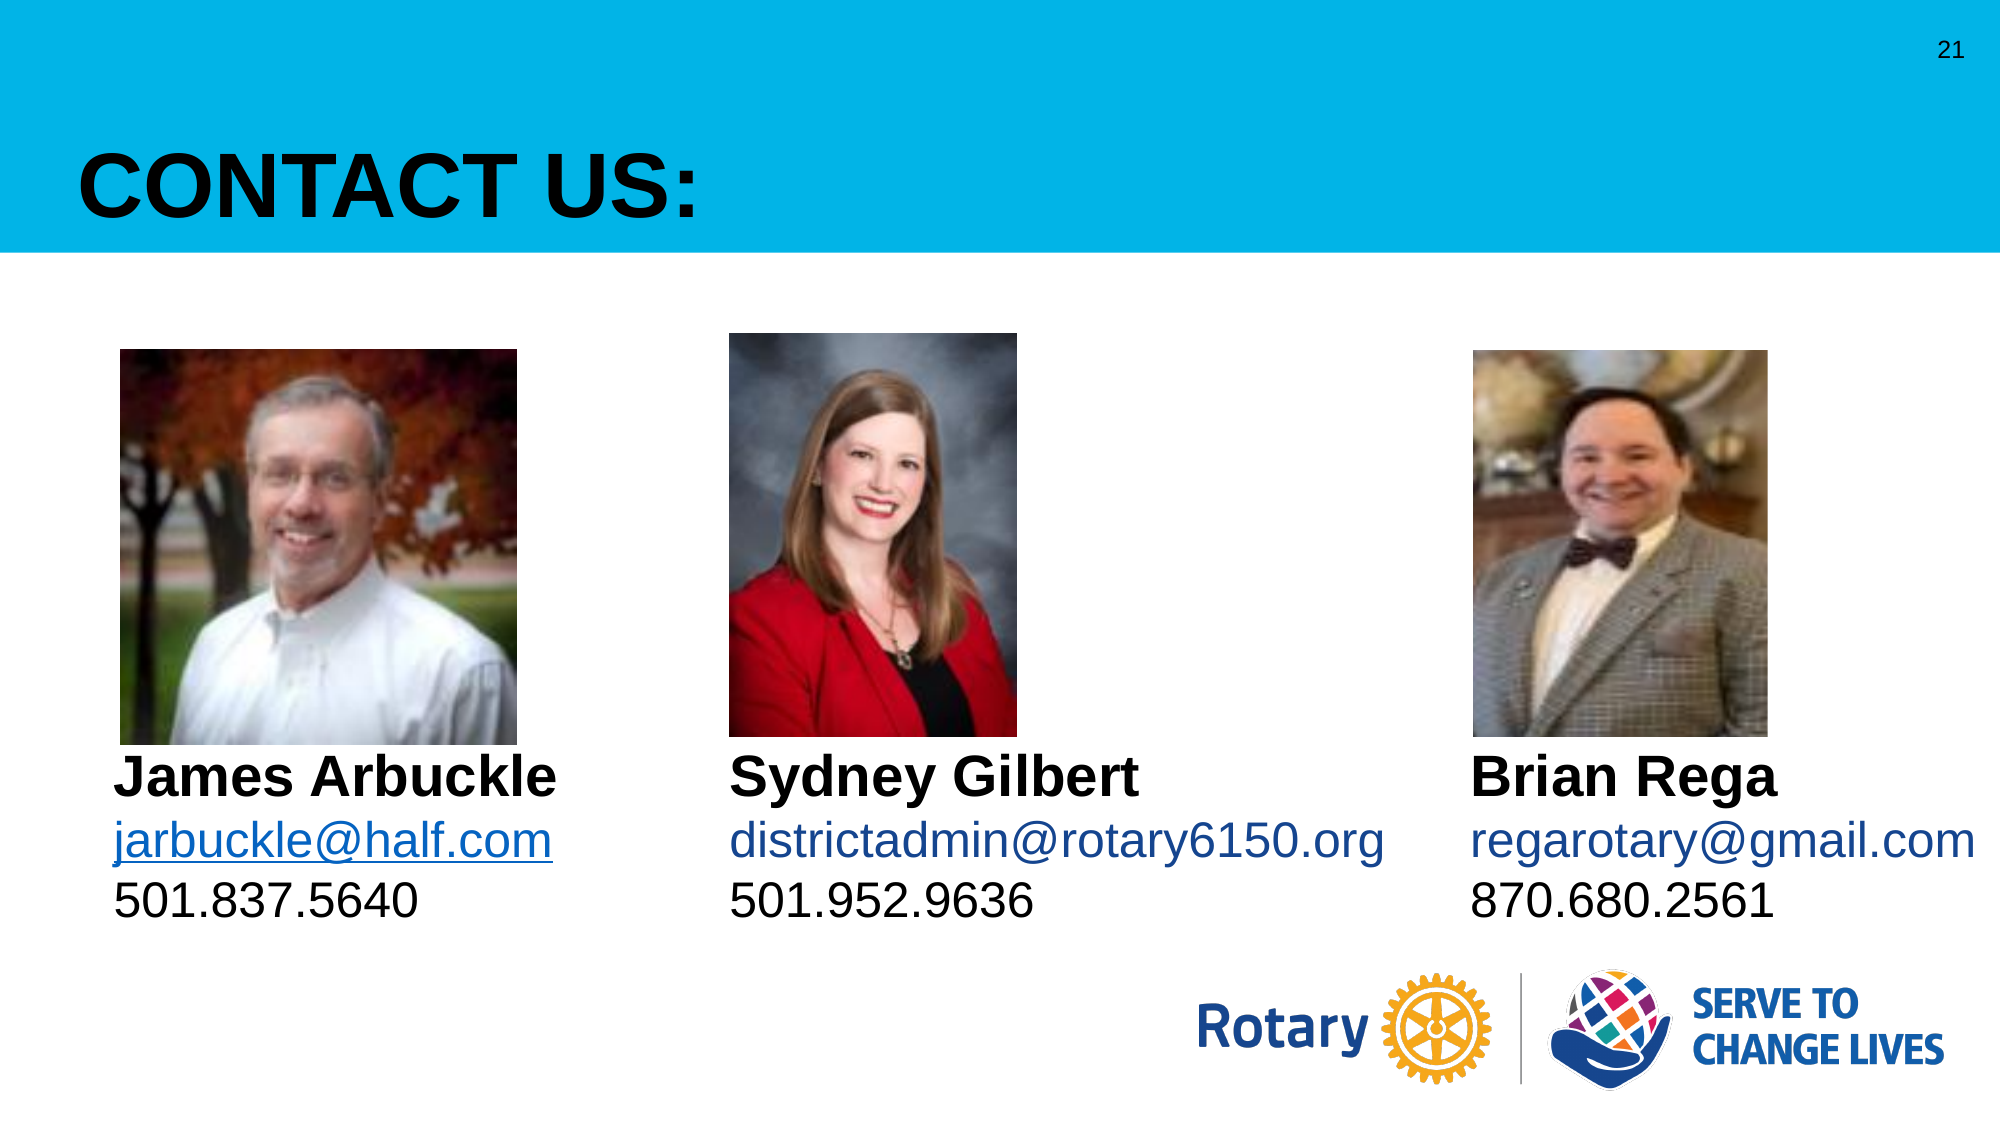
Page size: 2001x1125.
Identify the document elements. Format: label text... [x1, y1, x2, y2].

slide_number 21 [1911, 18, 1981, 79]
picture [729, 333, 1018, 737]
text_box Brian Rega regarotary@gmail.com 870.680.2561 [1455, 325, 2000, 936]
title Contact us: [62, 0, 1950, 253]
picture [1198, 968, 1944, 1091]
text_box James Arbuckle jarbuckle@half.com 501.837.5640 [98, 325, 633, 936]
text_box Sydney Gilbert districtadmin@rotary6150.org 501.952.9636 [714, 325, 1407, 936]
picture [120, 349, 517, 745]
picture [1473, 350, 1768, 737]
